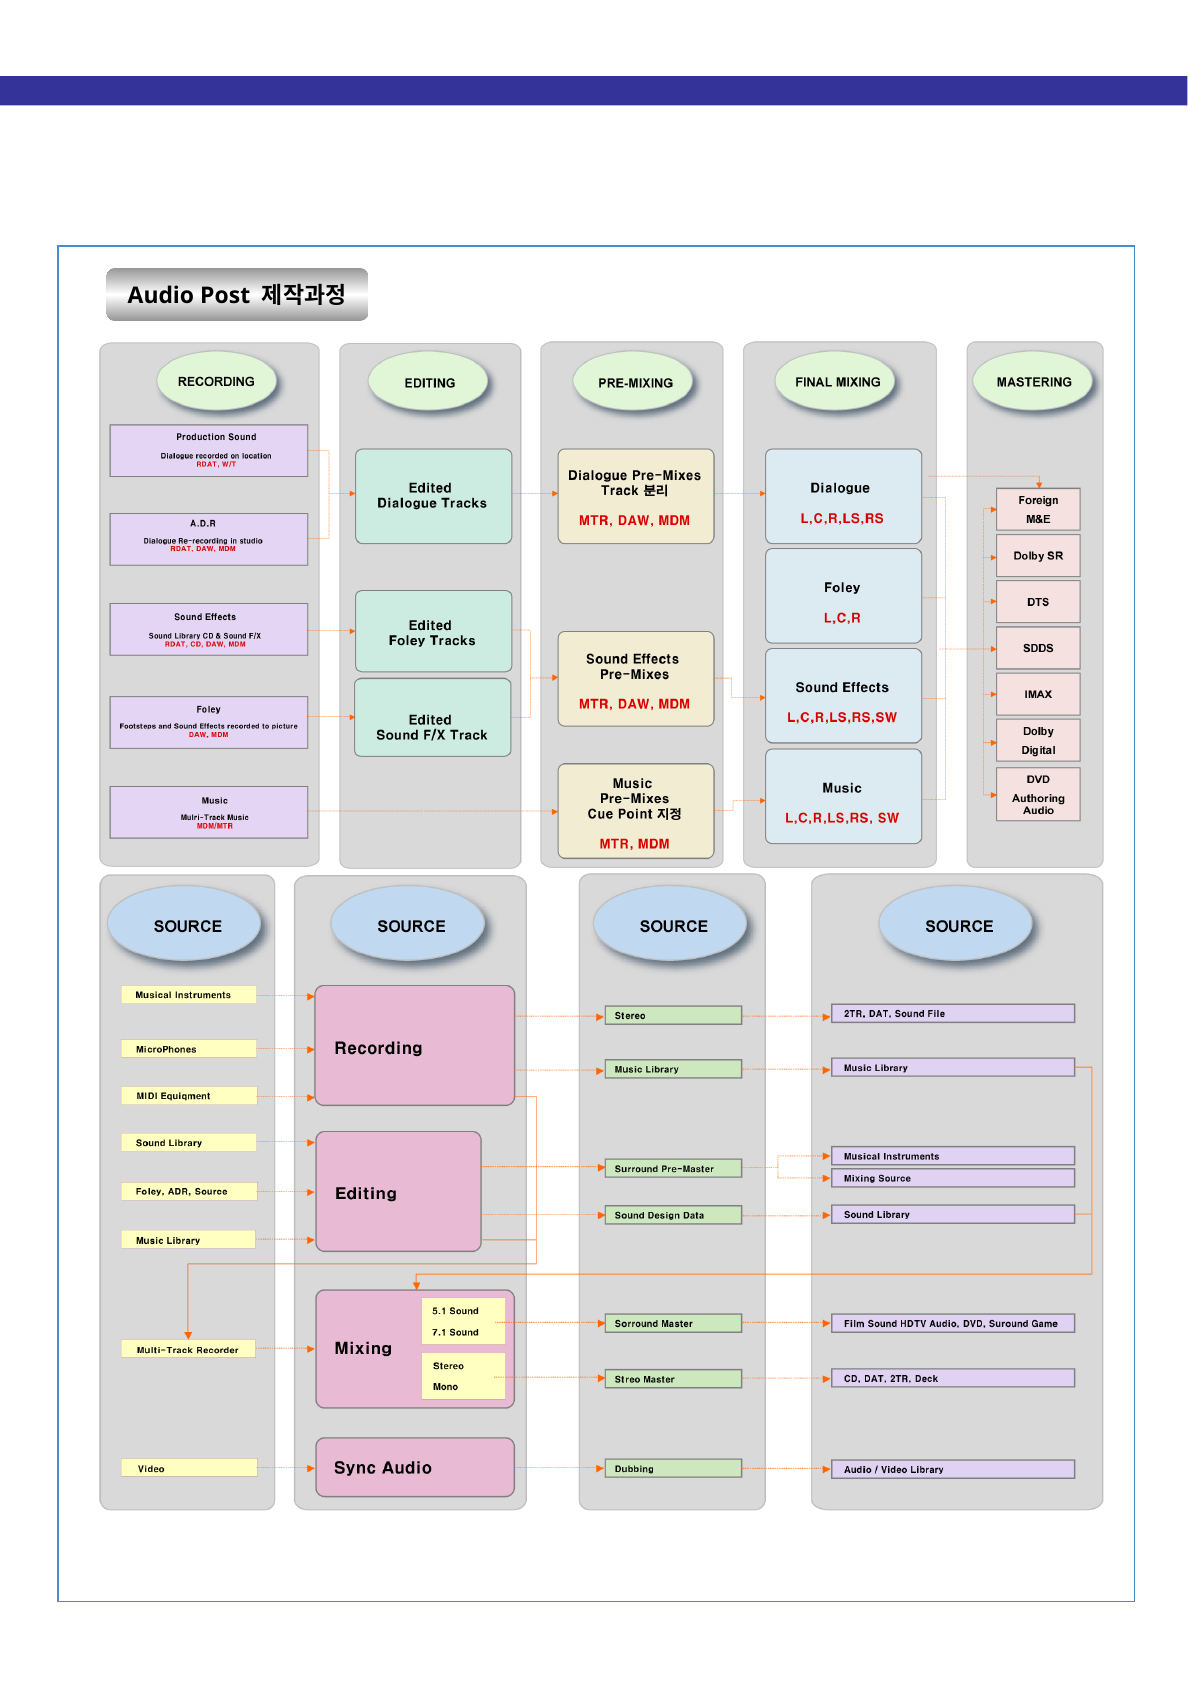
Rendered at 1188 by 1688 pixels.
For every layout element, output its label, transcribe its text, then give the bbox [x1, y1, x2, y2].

text_box [57, 245, 1135, 1602]
picture [98, 872, 1104, 1511]
picture [98, 341, 1104, 869]
text_box Audio Post 제작과정 [106, 267, 369, 322]
